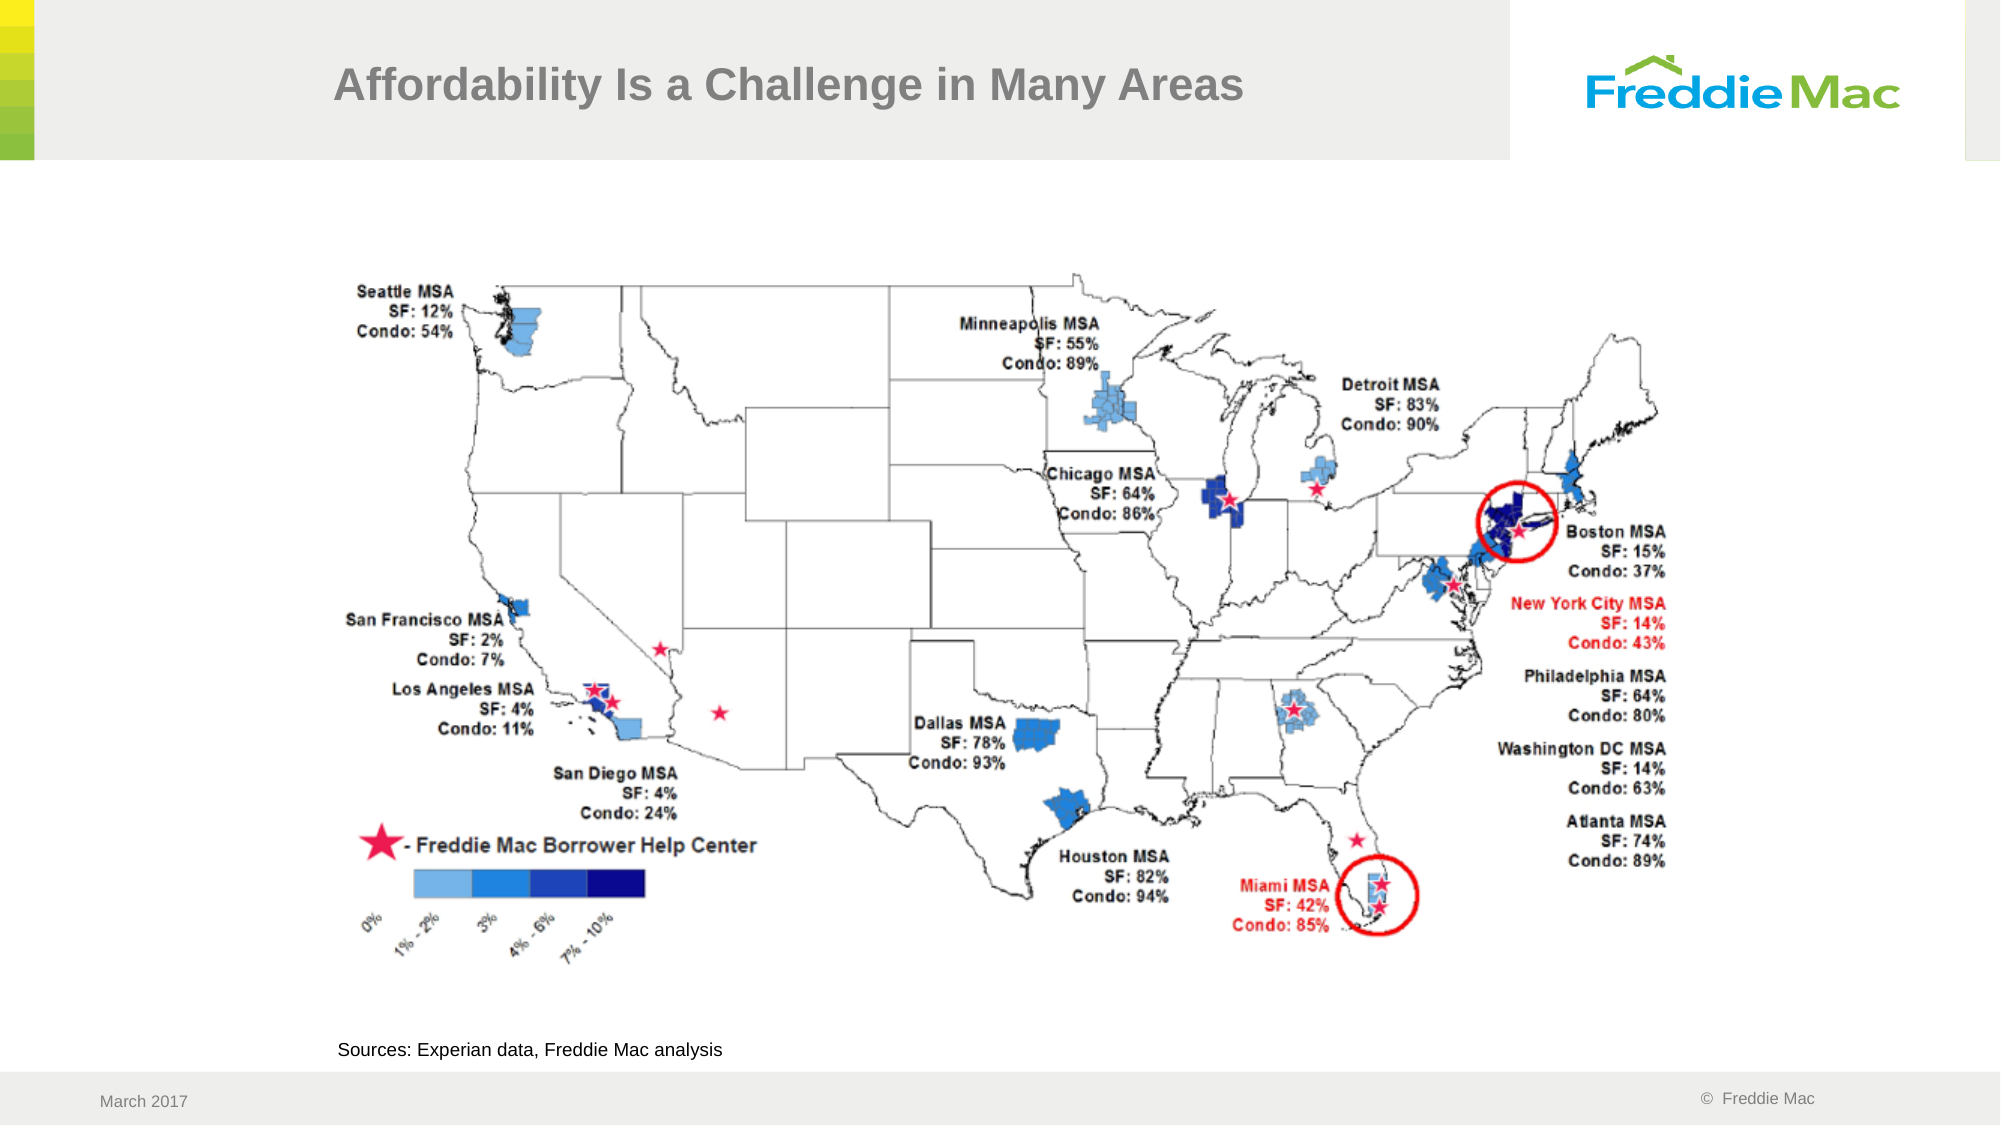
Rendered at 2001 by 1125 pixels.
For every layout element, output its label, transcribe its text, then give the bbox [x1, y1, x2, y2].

title Affordability Is a Challenge in Many Areas [317, 0, 1601, 165]
text_box Sources: Experian data, Freddie Mac analysis [337, 1037, 963, 1075]
picture [0, 0, 2001, 1125]
